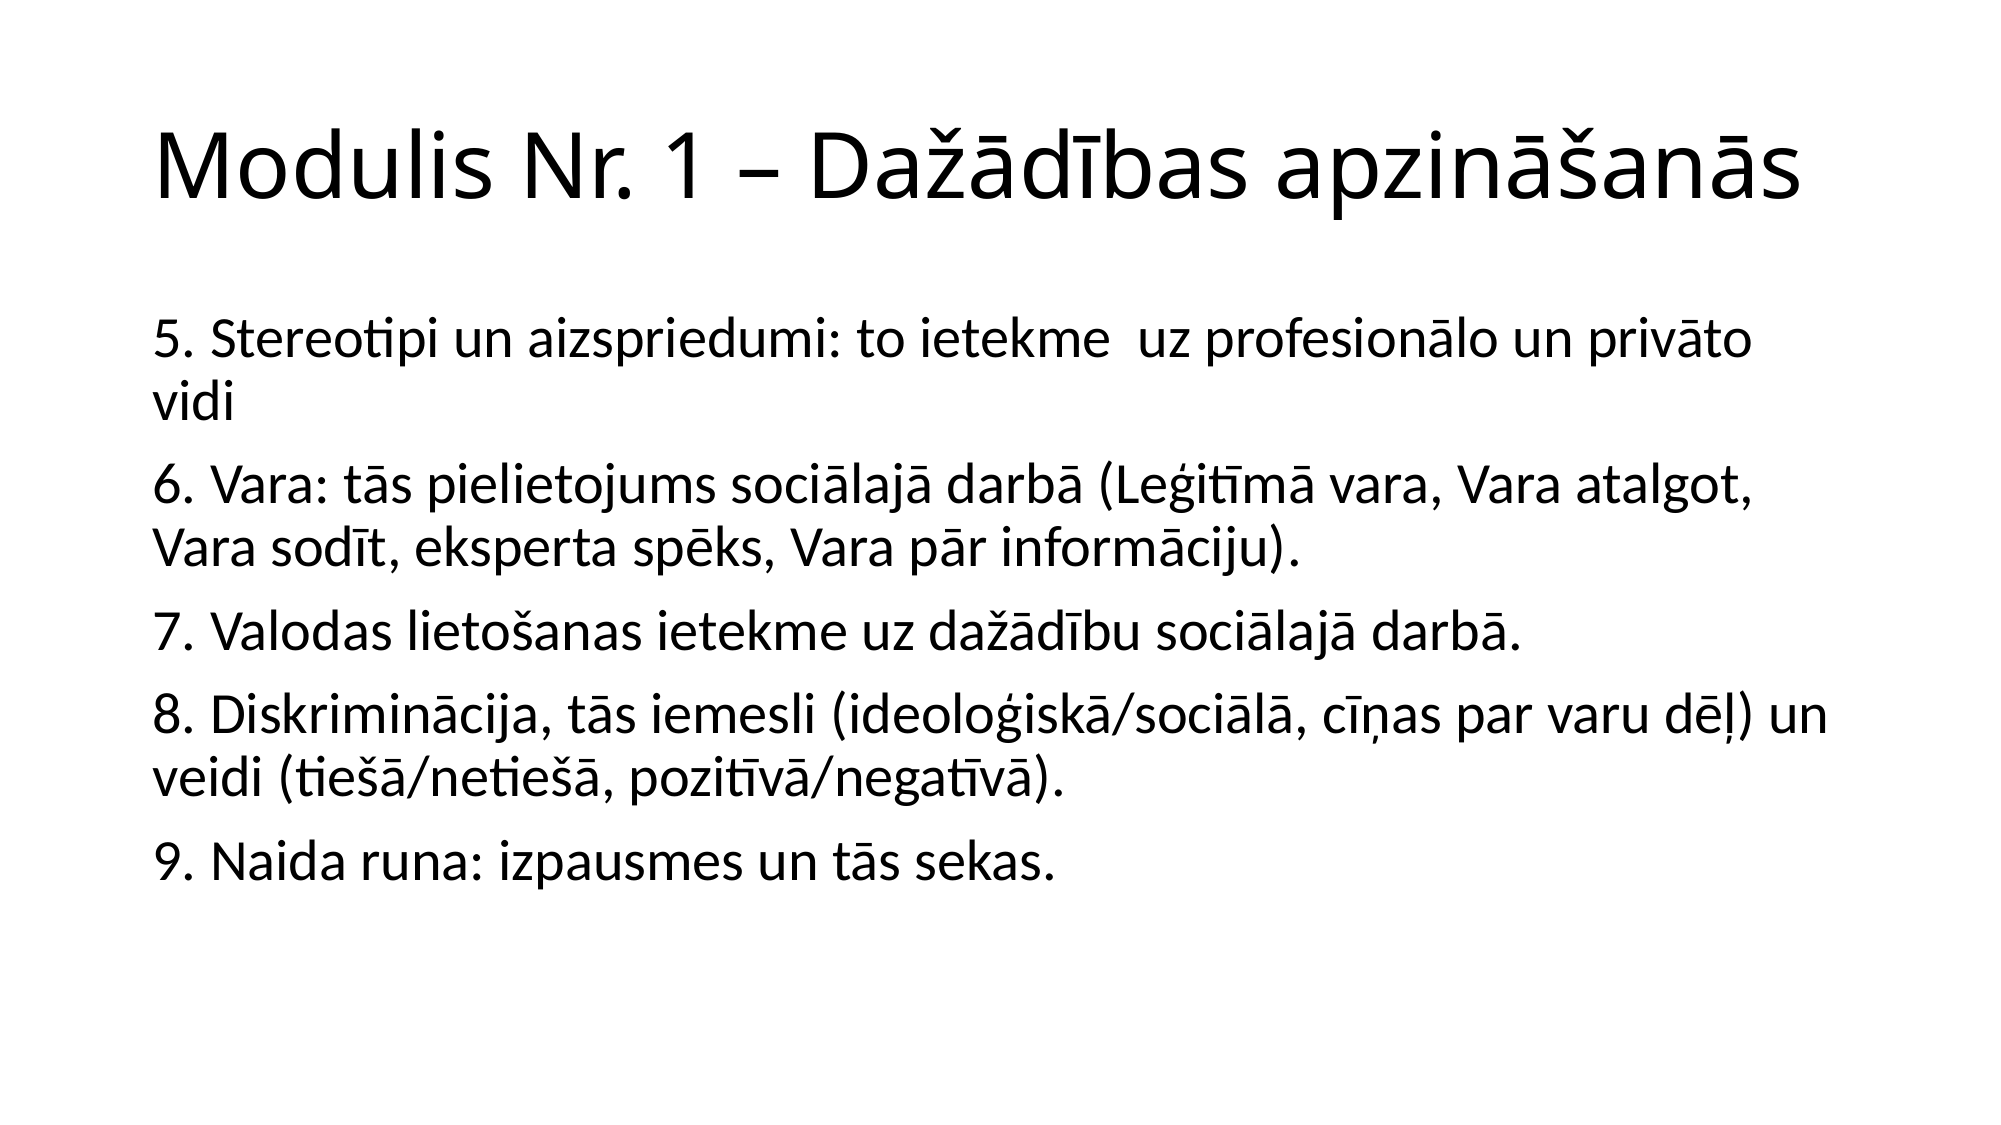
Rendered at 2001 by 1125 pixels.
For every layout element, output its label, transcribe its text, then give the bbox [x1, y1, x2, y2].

list 5. Stereotipi un aizspriedumi: to ietekme uz profesionālo un privāto vidi 6. Vara: tās pielietojums sociālajā darbā (Leģitīmā vara, Vara atalgot, Vara sodīt, eksperta spēks, Vara pār informāciju). 7. Valodas lietošanas ietekme uz dažādību sociālajā darbā. 8. Diskriminācija, tās iemesli (ideoloģiskā/sociālā, cīņas par varu dēļ) un veidi (tiešā/netiešā, pozitīvā/negatīvā). 9. Naida runa: izpausmes un tās sekas. [137, 299, 1863, 1014]
title Modulis Nr. 1 – Dažādības apzināšanās [137, 59, 1863, 278]
